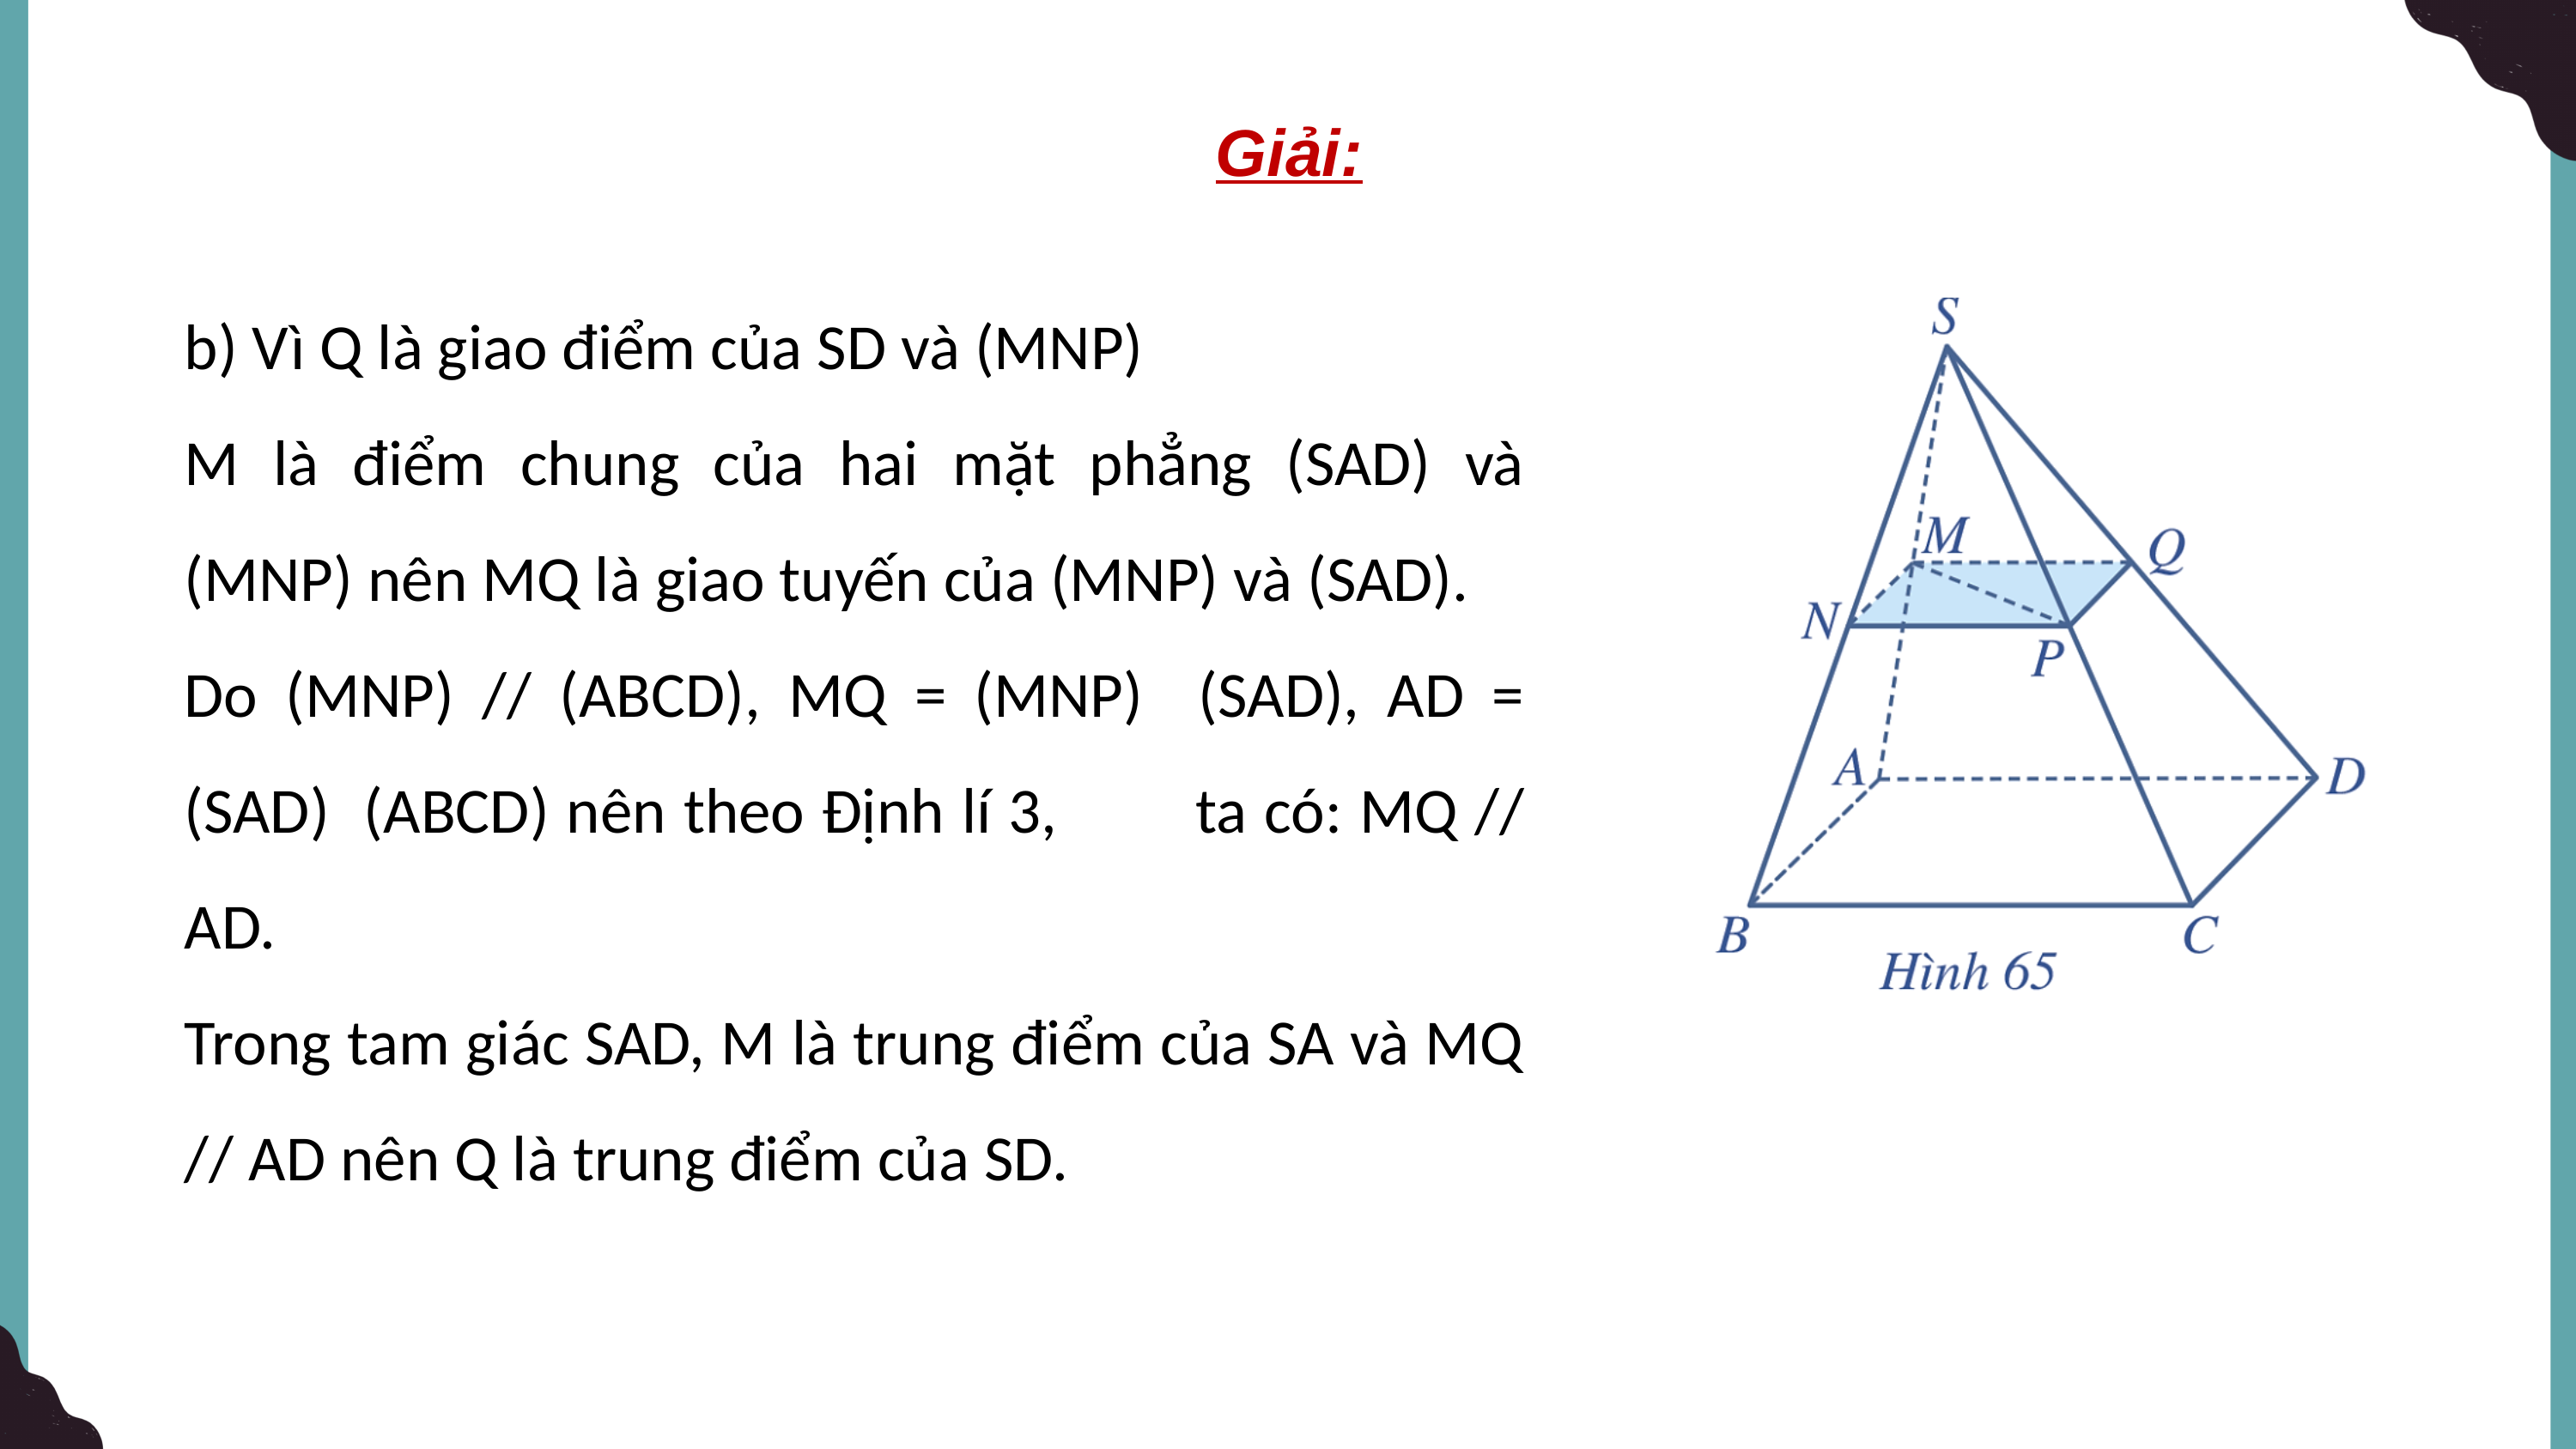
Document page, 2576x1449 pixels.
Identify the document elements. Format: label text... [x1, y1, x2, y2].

text_box [27, 0, 2551, 1449]
picture [2402, 0, 2576, 167]
picture [0, 1323, 112, 1449]
text_box Giải: [1202, 103, 1376, 197]
picture [1634, 260, 2398, 1040]
